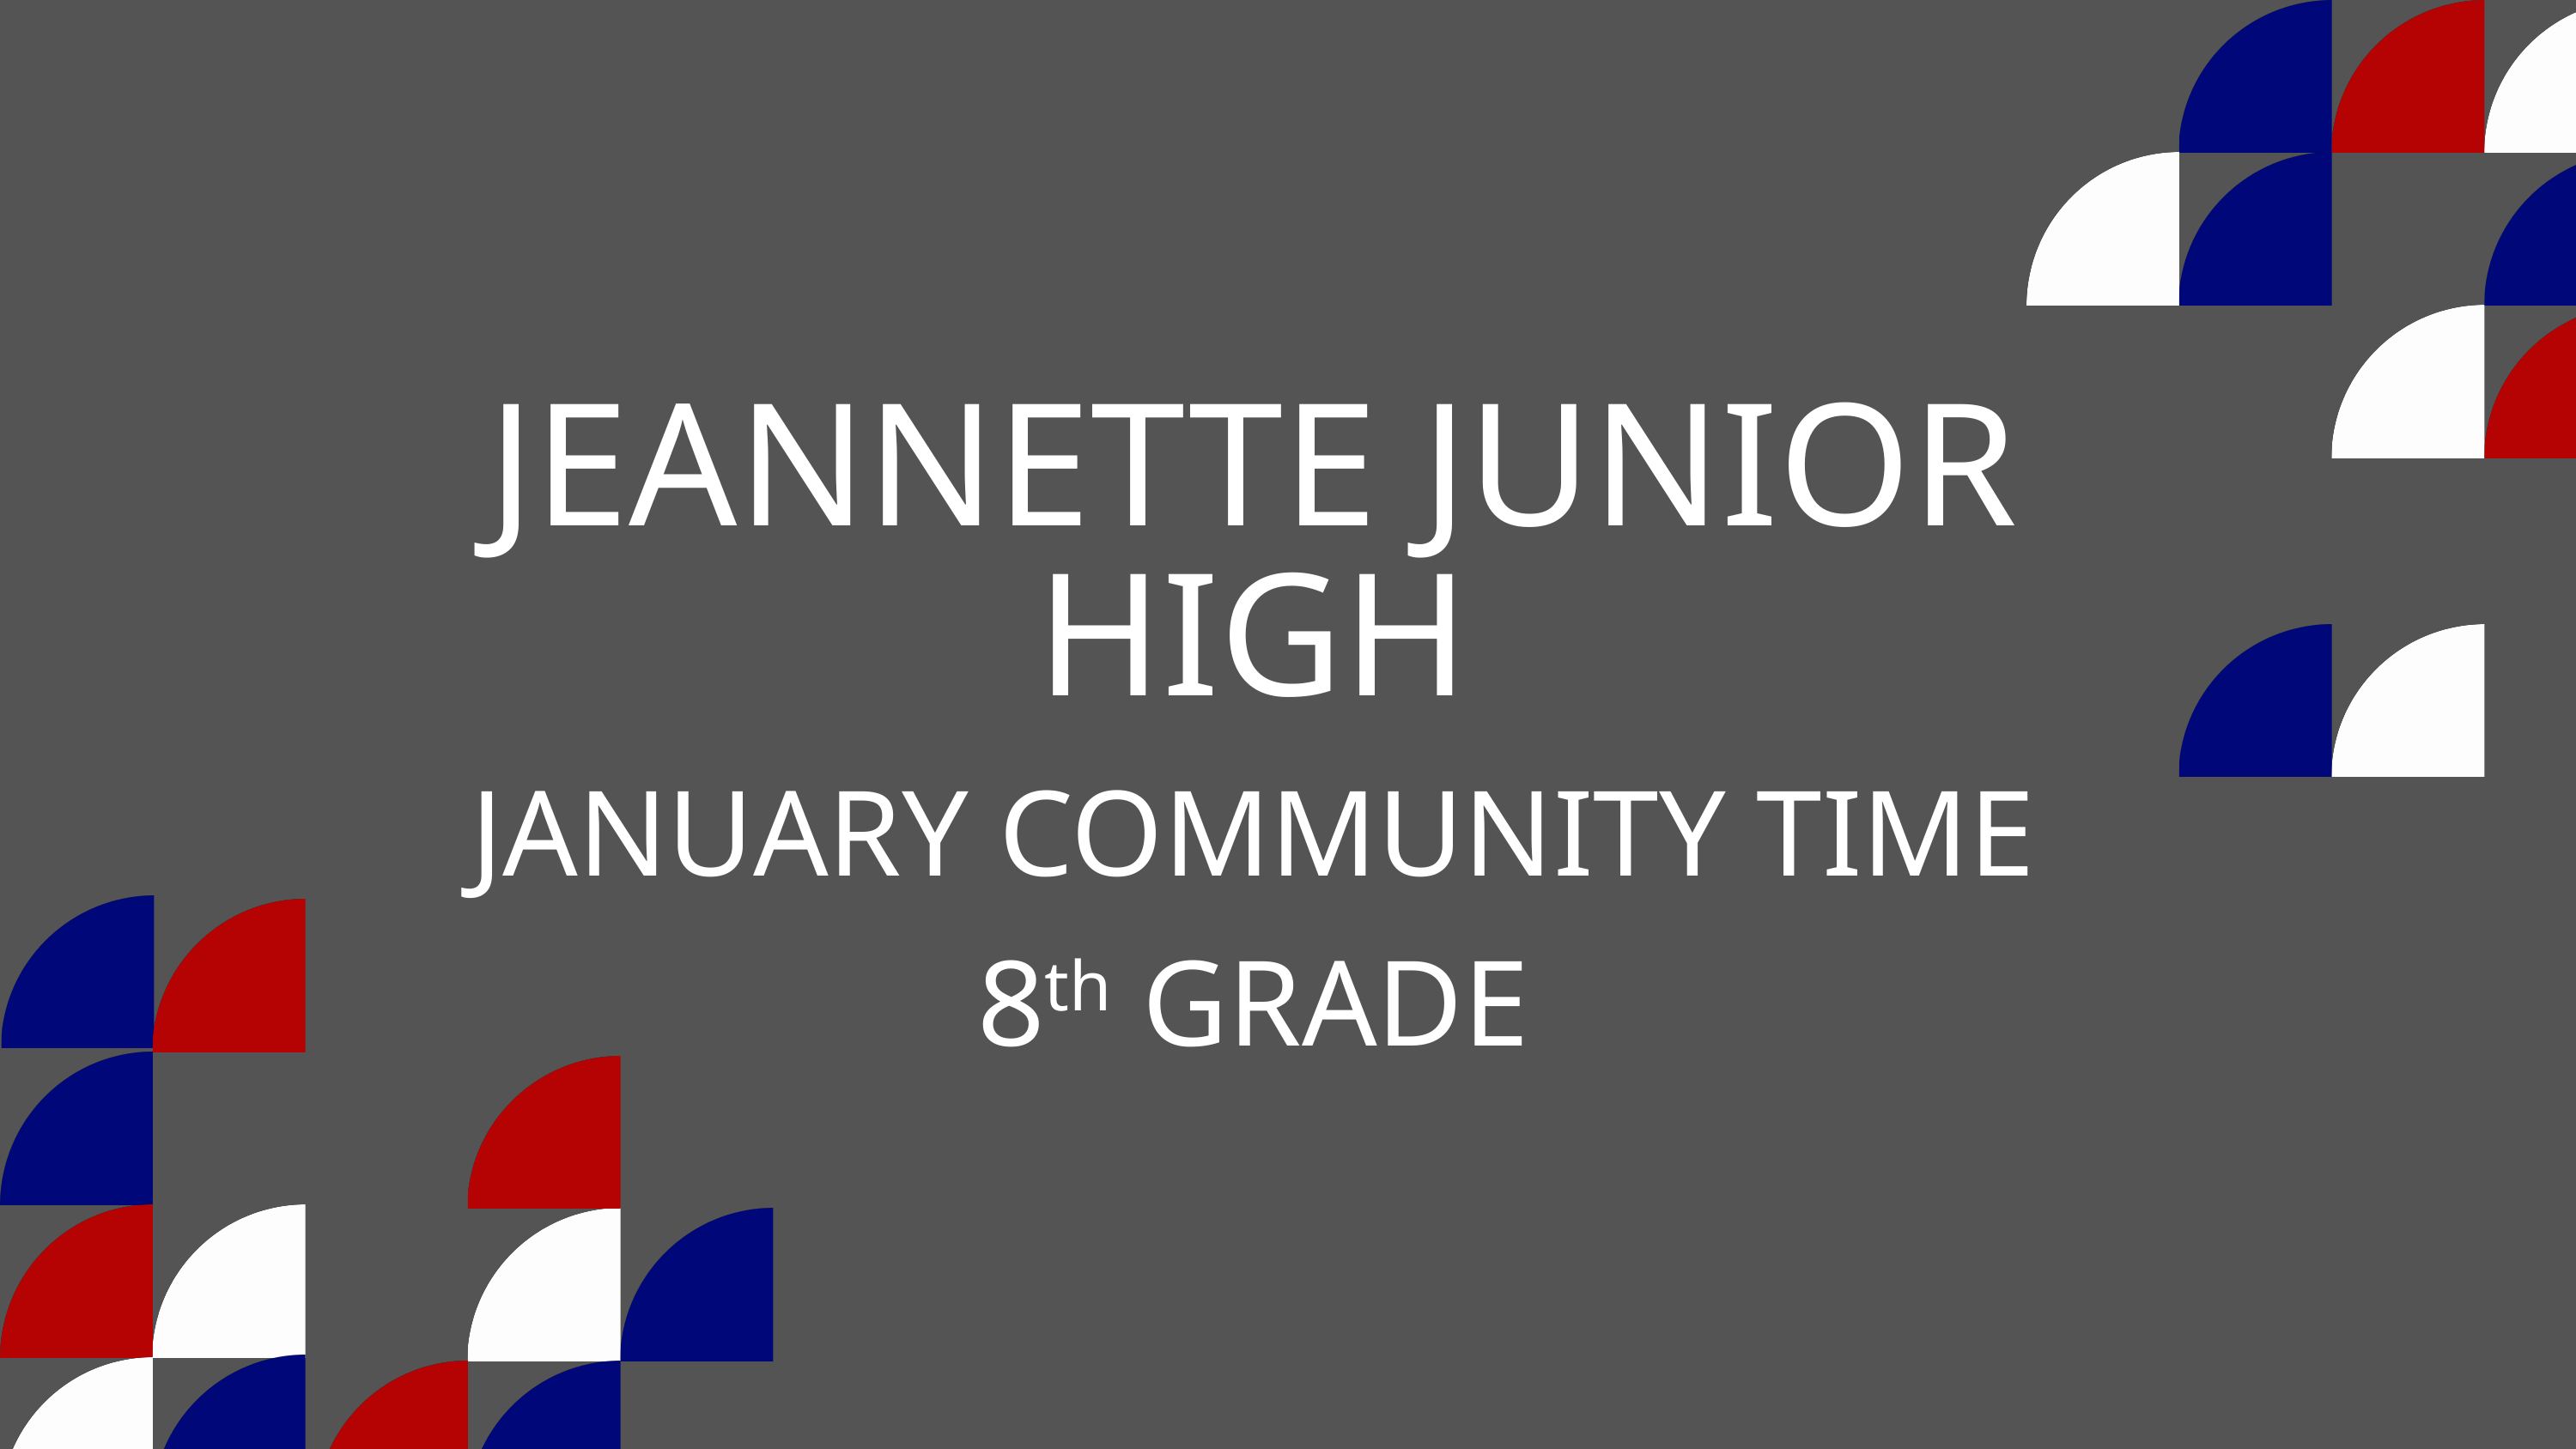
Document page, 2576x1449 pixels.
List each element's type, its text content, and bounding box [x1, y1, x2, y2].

text_box [2331, 624, 2485, 778]
text_box [467, 1209, 620, 1361]
text_box [2331, 0, 2484, 153]
text_box JEANNETTE JUNIOR HIGH JANUARY COMMUNITY TIME 8th GRADE [404, 390, 2103, 1070]
text_box [2178, 0, 2331, 152]
text_box [0, 1204, 152, 1357]
text_box [0, 1052, 153, 1204]
text_box [2331, 305, 2484, 458]
text_box [2026, 152, 2178, 306]
text_box [620, 1208, 774, 1361]
text_box [2484, 152, 2576, 305]
text_box [2484, 305, 2576, 458]
text_box [467, 1070, 621, 1209]
text_box [1, 895, 155, 1048]
text_box [152, 1204, 306, 1355]
text_box [315, 1361, 467, 1449]
text_box [0, 1357, 153, 1449]
text_box [2178, 624, 2331, 778]
text_box [2484, 0, 2576, 152]
text_box [467, 1361, 621, 1449]
text_box [152, 899, 306, 1052]
text_box [2178, 152, 2332, 306]
text_box [152, 1355, 306, 1449]
